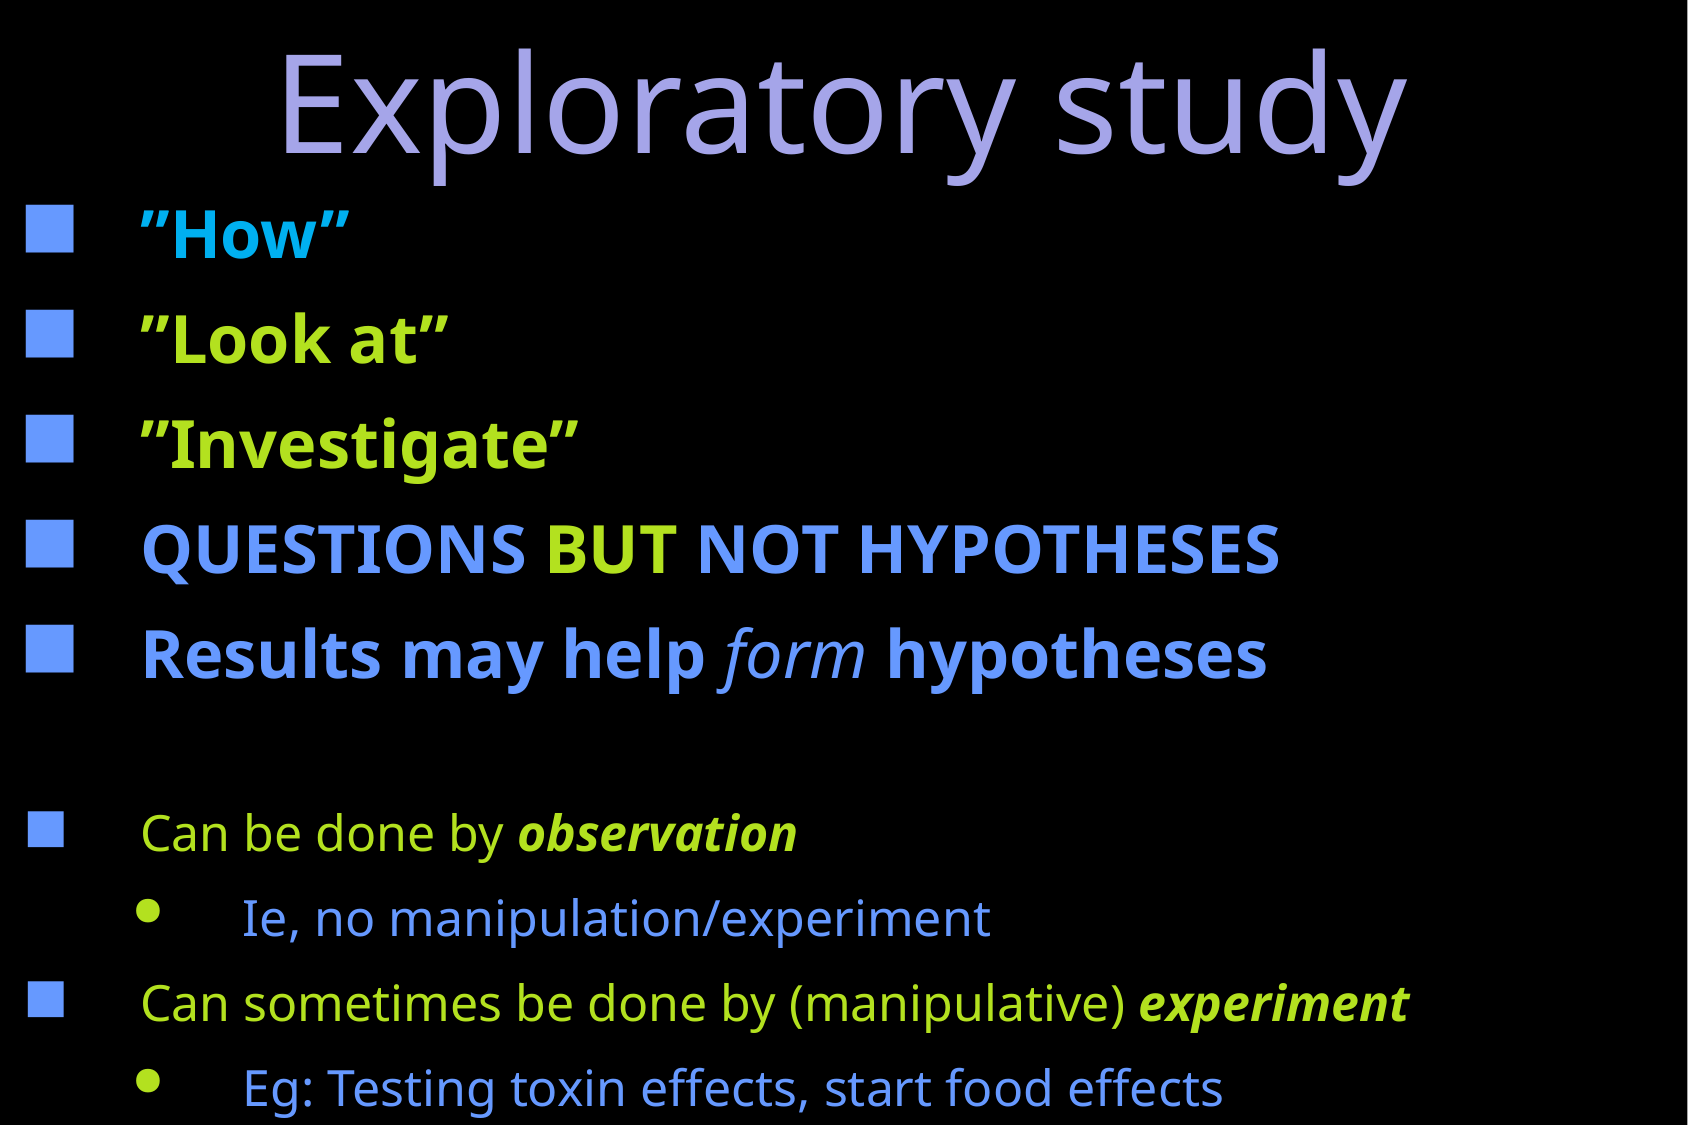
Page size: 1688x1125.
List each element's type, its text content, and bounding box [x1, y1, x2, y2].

list ”How” ”Look at” ”Investigate” QUESTIONS BUT NOT HYPOTHESES Results may help form hypotheses Can be done by observation Ie, no manipulation/experiment Can sometimes be done by (manipulative) experiment Eg: Testing toxin effects, start food effects [16, 184, 1642, 941]
title Exploratory study [28, 5, 1654, 193]
